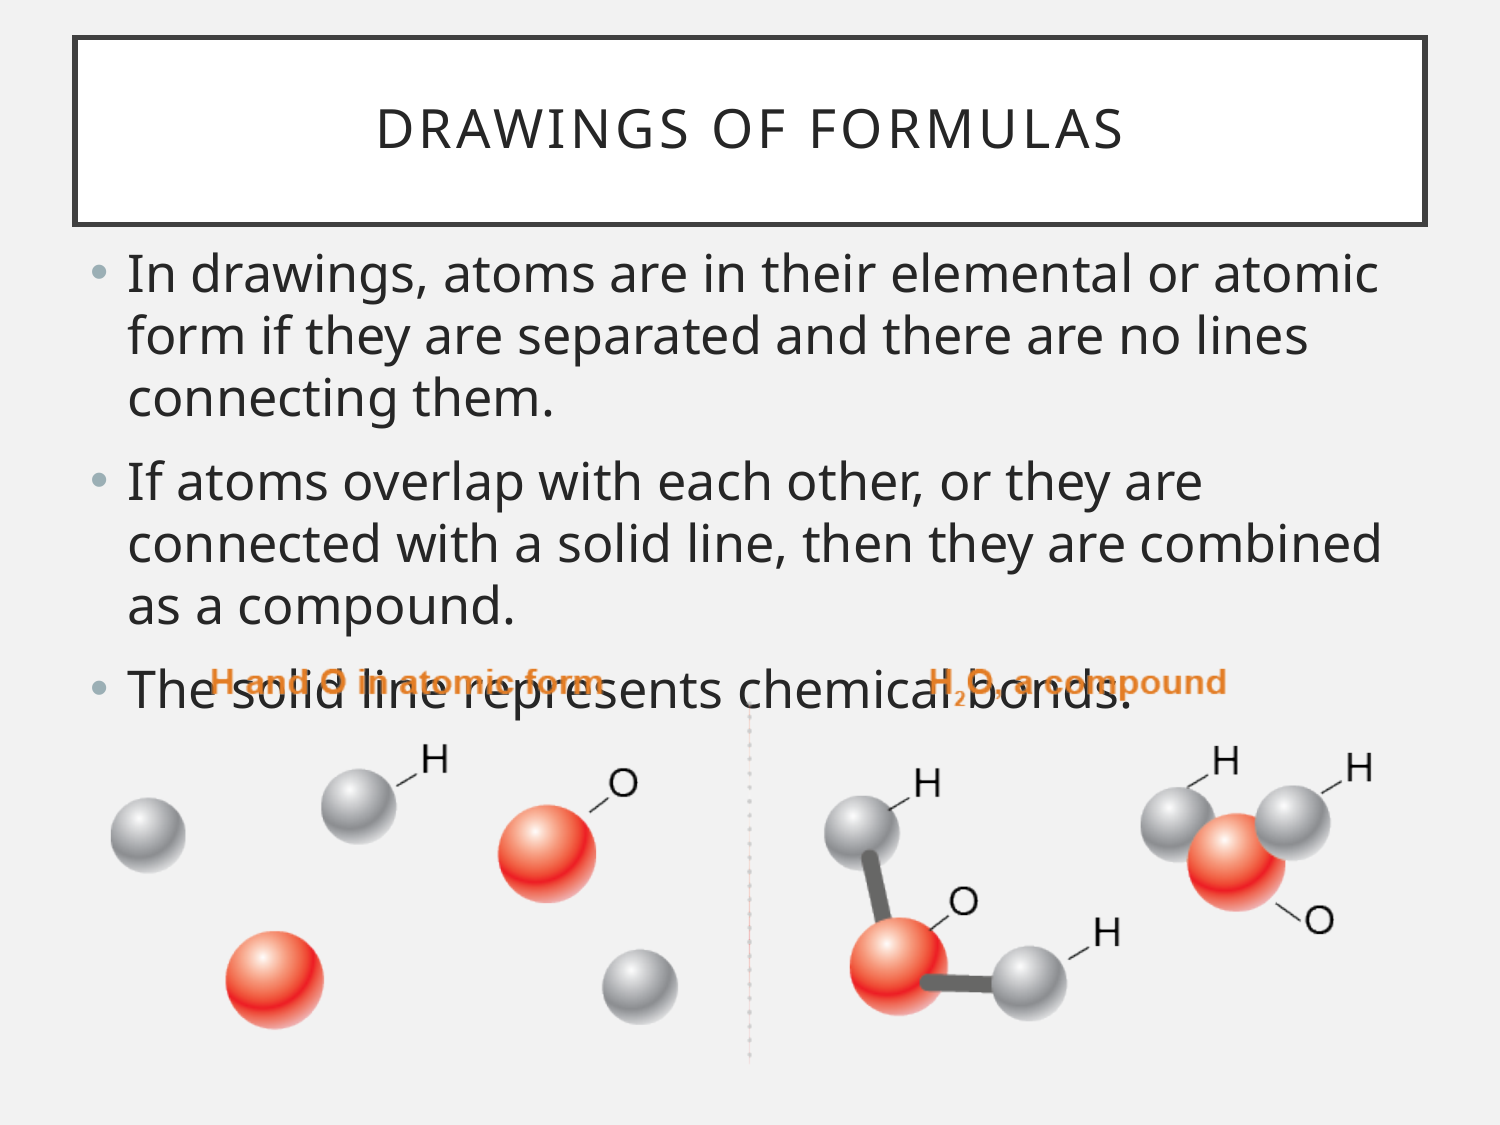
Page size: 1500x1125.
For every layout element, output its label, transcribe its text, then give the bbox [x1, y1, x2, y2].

list In drawings, atoms are in their elemental or atomic form if they are separated and there are no lines connecting them. If atoms overlap with each other, or they are connected with a solid line, then they are combined as a compound. The solid line represents chemical bonds. [75, 232, 1425, 975]
title Drawings of formulas [72, 35, 1428, 227]
picture [74, 662, 1375, 1077]
